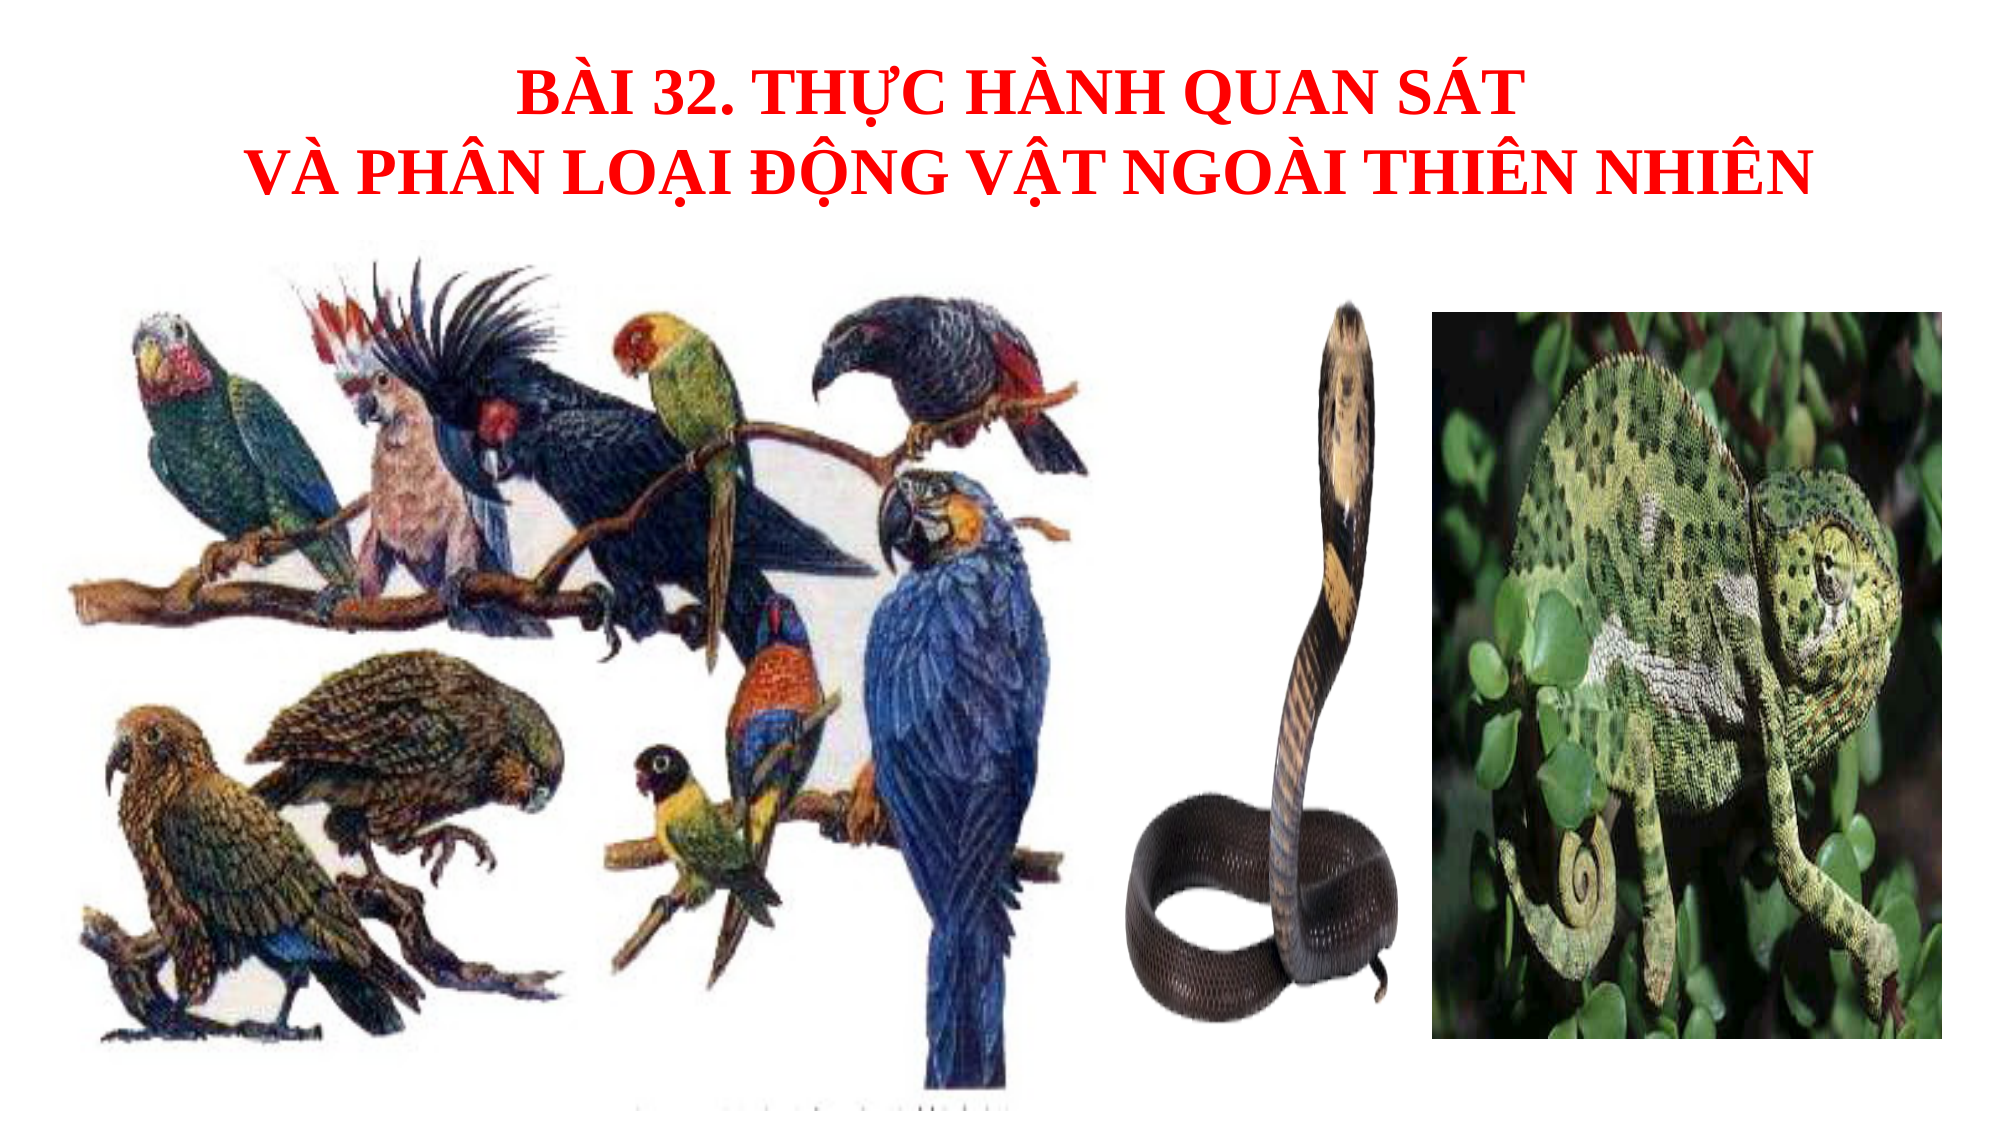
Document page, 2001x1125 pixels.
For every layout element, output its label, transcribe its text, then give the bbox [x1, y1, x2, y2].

picture [42, 240, 1108, 1111]
text_box BÀI 32. THỰC HÀNH QUAN SÁT VÀ PHÂN LOẠI ĐỘNG VẬT NGOÀI THIÊN NHIÊN [173, 40, 1886, 216]
picture [1432, 312, 1942, 1039]
picture [1122, 293, 1402, 1040]
